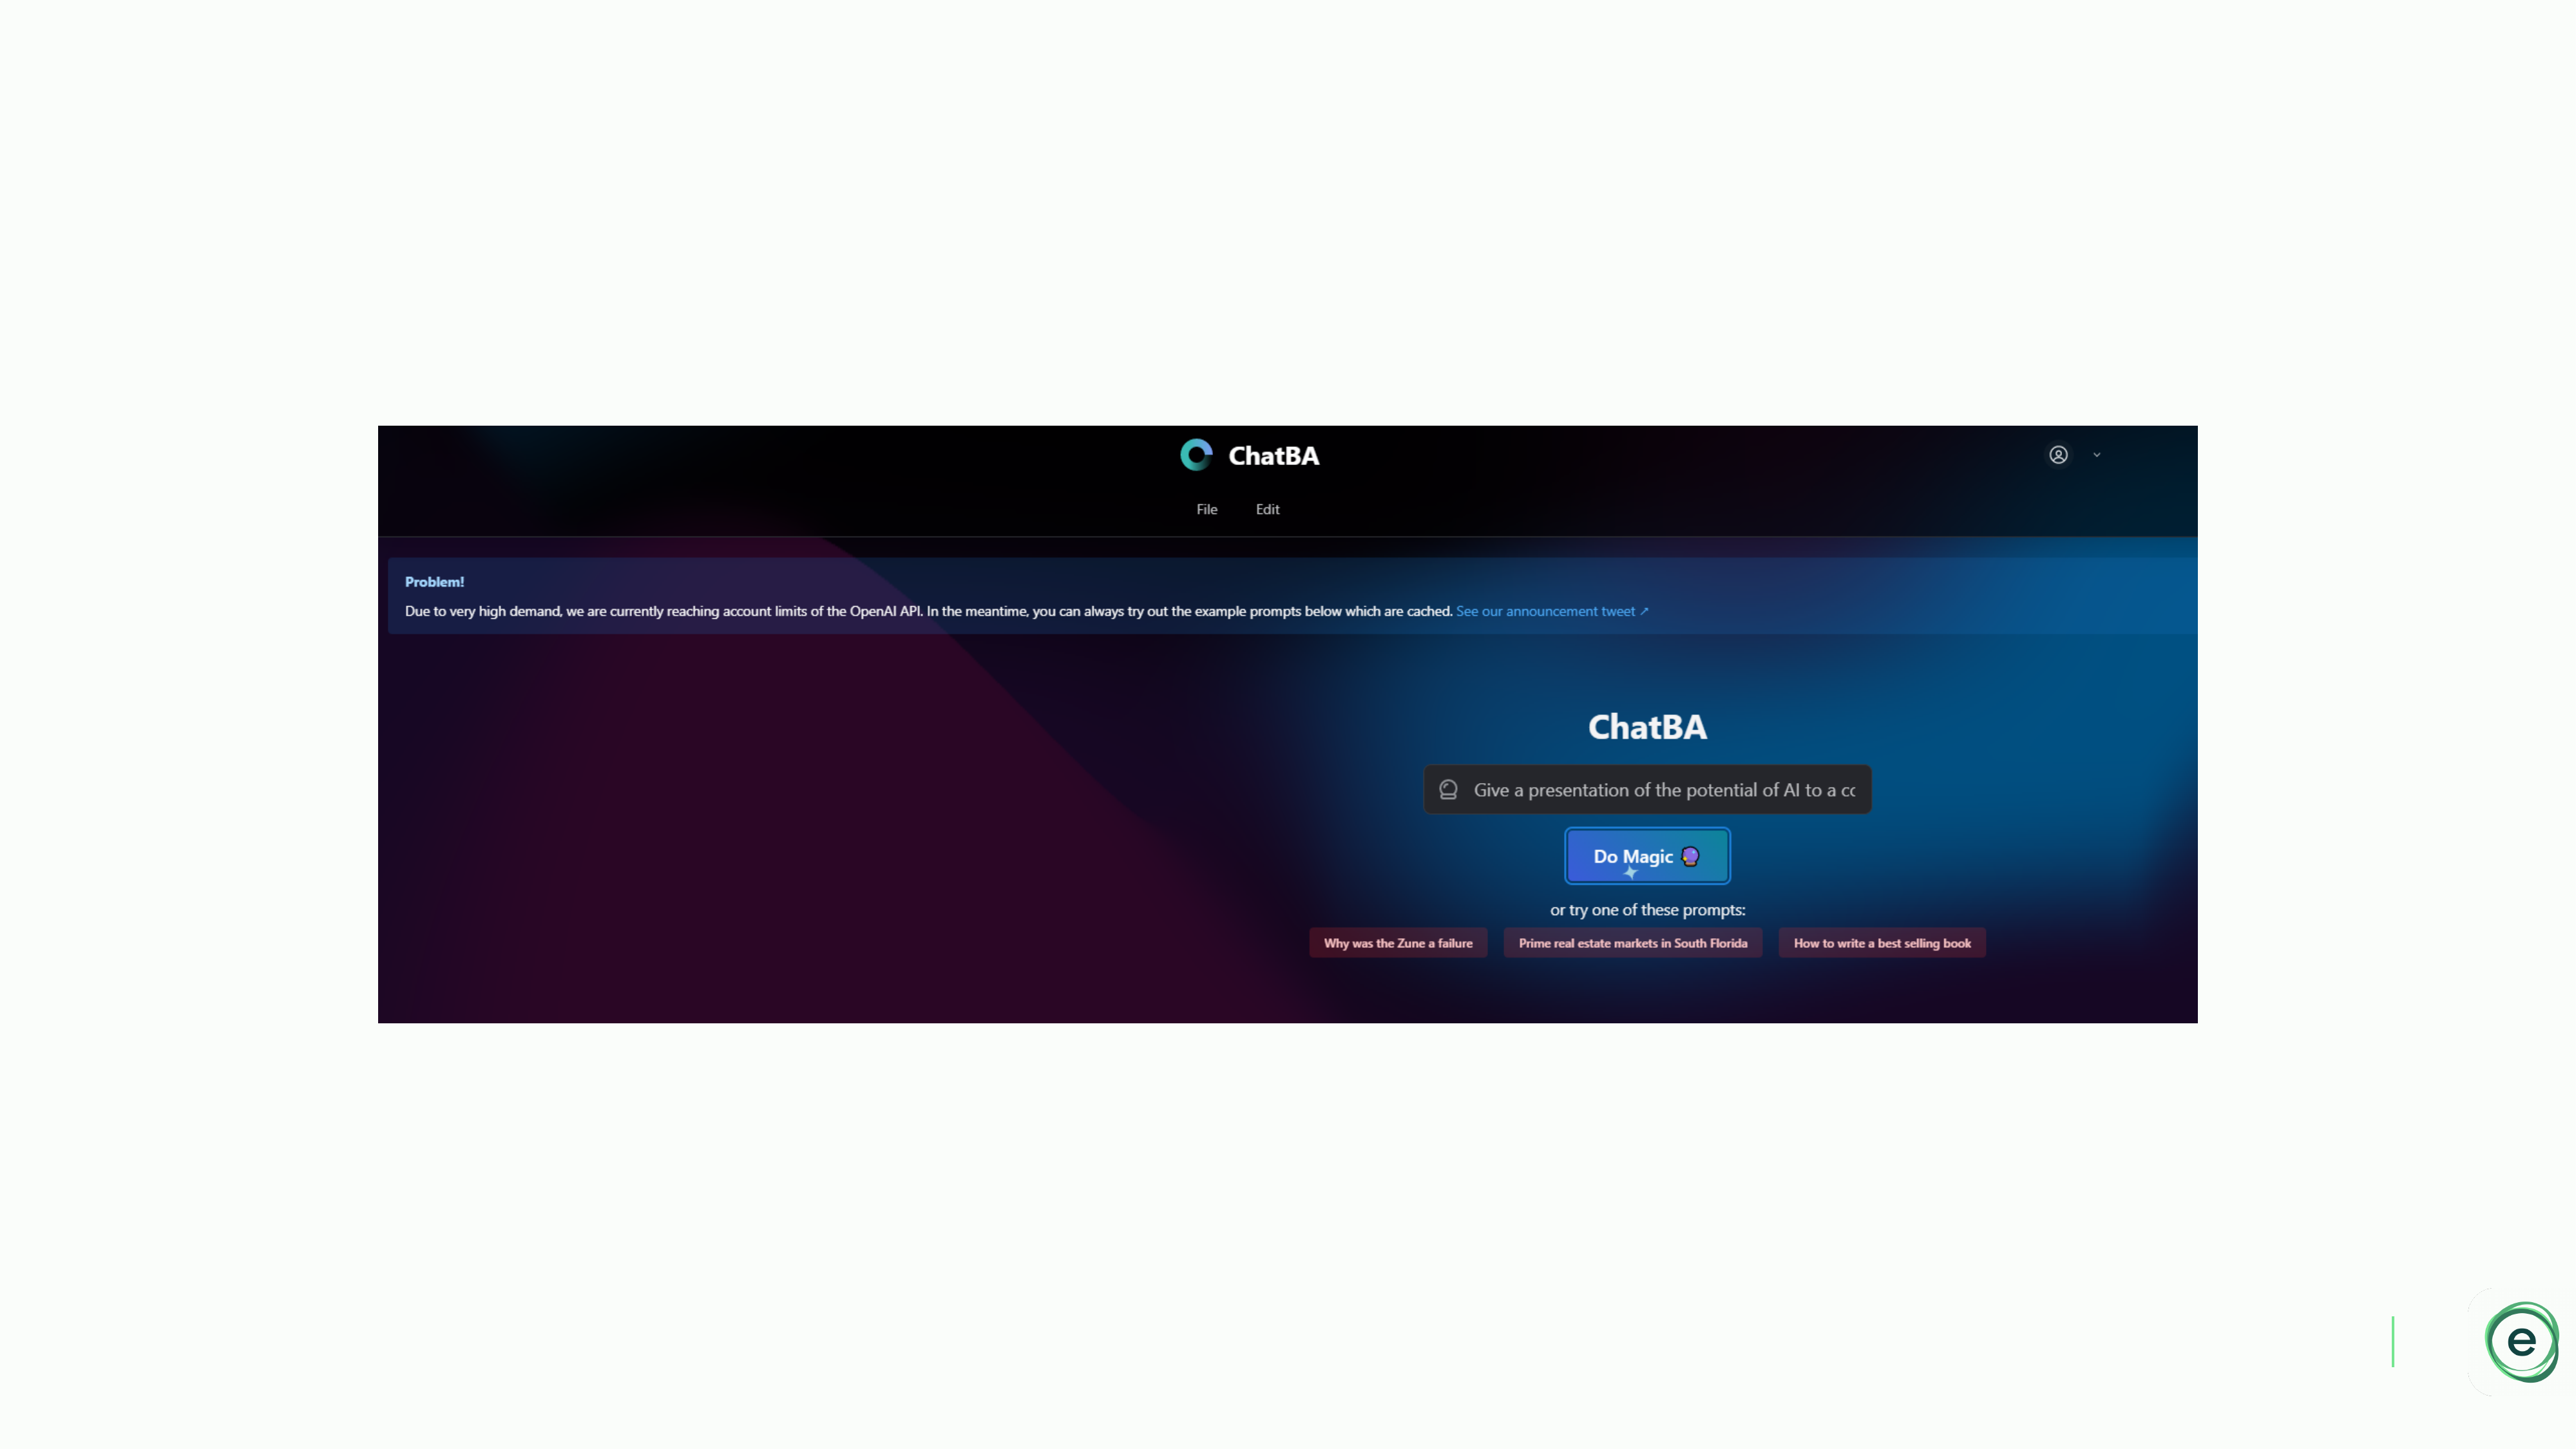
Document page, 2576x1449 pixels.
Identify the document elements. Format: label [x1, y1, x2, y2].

picture [2468, 1288, 2576, 1396]
picture [378, 426, 2198, 1023]
